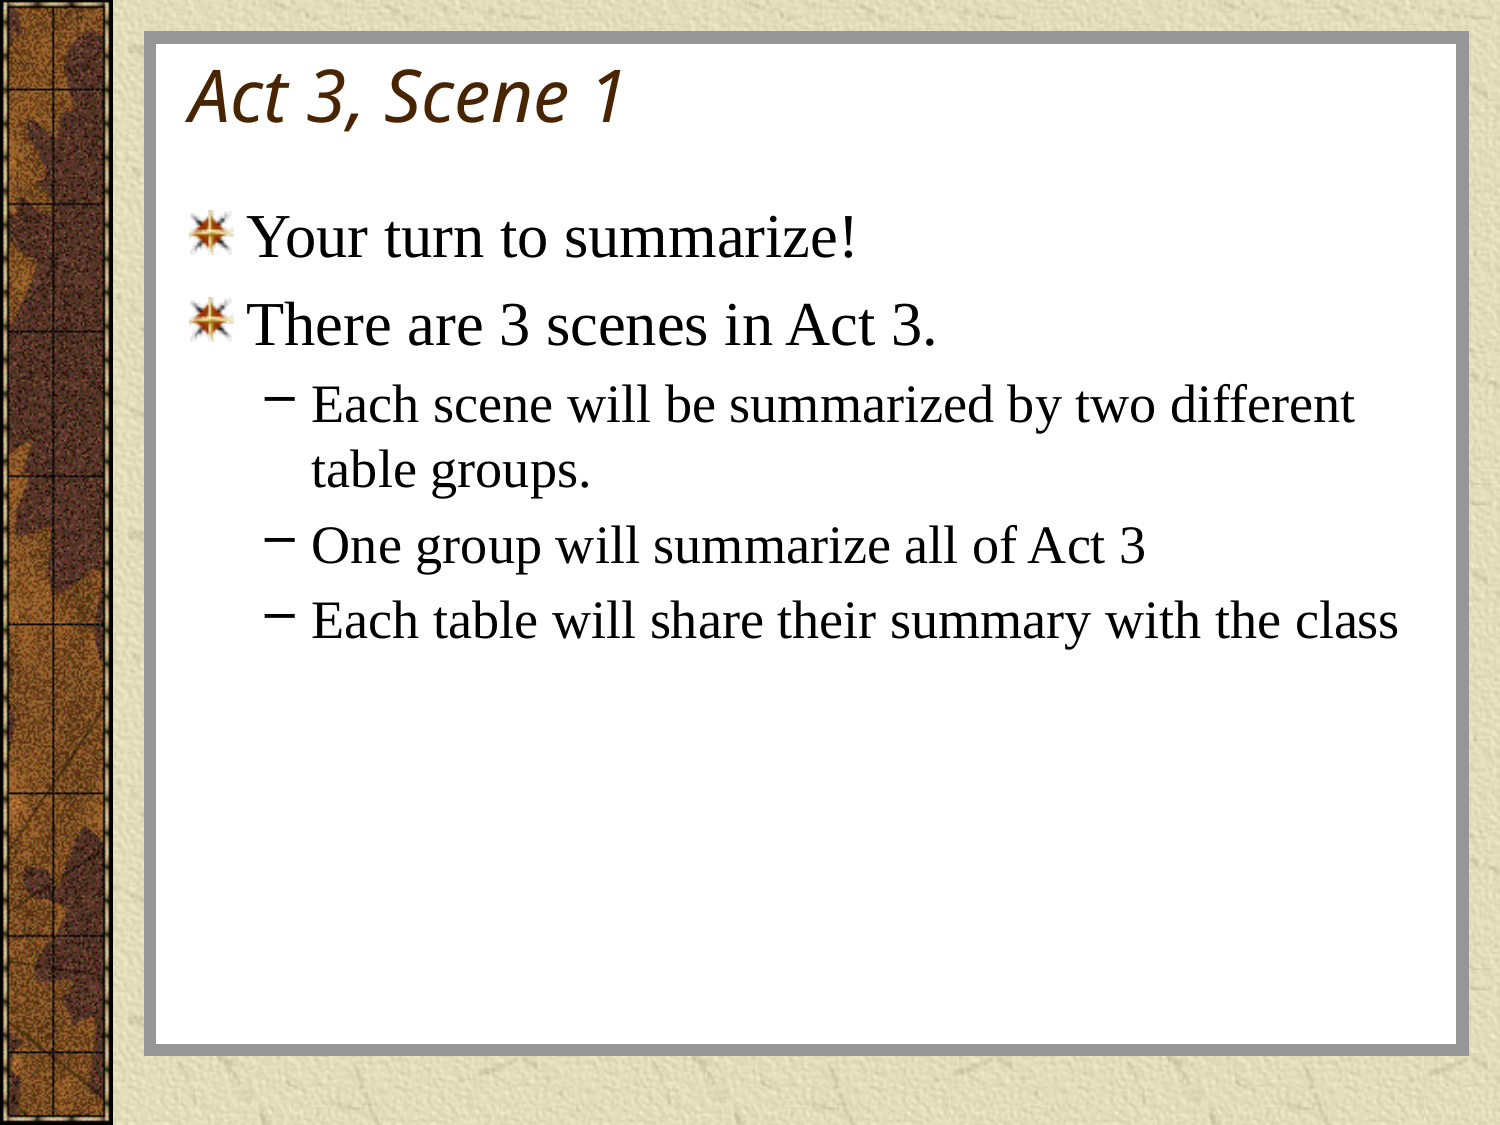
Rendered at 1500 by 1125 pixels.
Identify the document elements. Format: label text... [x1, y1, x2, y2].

list Your turn to summarize! There are 3 scenes in Act 3. Each scene will be summarized by two different table groups. One group will summarize all of Act 3 Each table will share their summary with the class [174, 187, 1450, 1025]
title Act 3, Scene 1 [174, 0, 1450, 187]
picture [0, 0, 1500, 1125]
picture [189, 210, 234, 255]
picture [189, 297, 234, 342]
